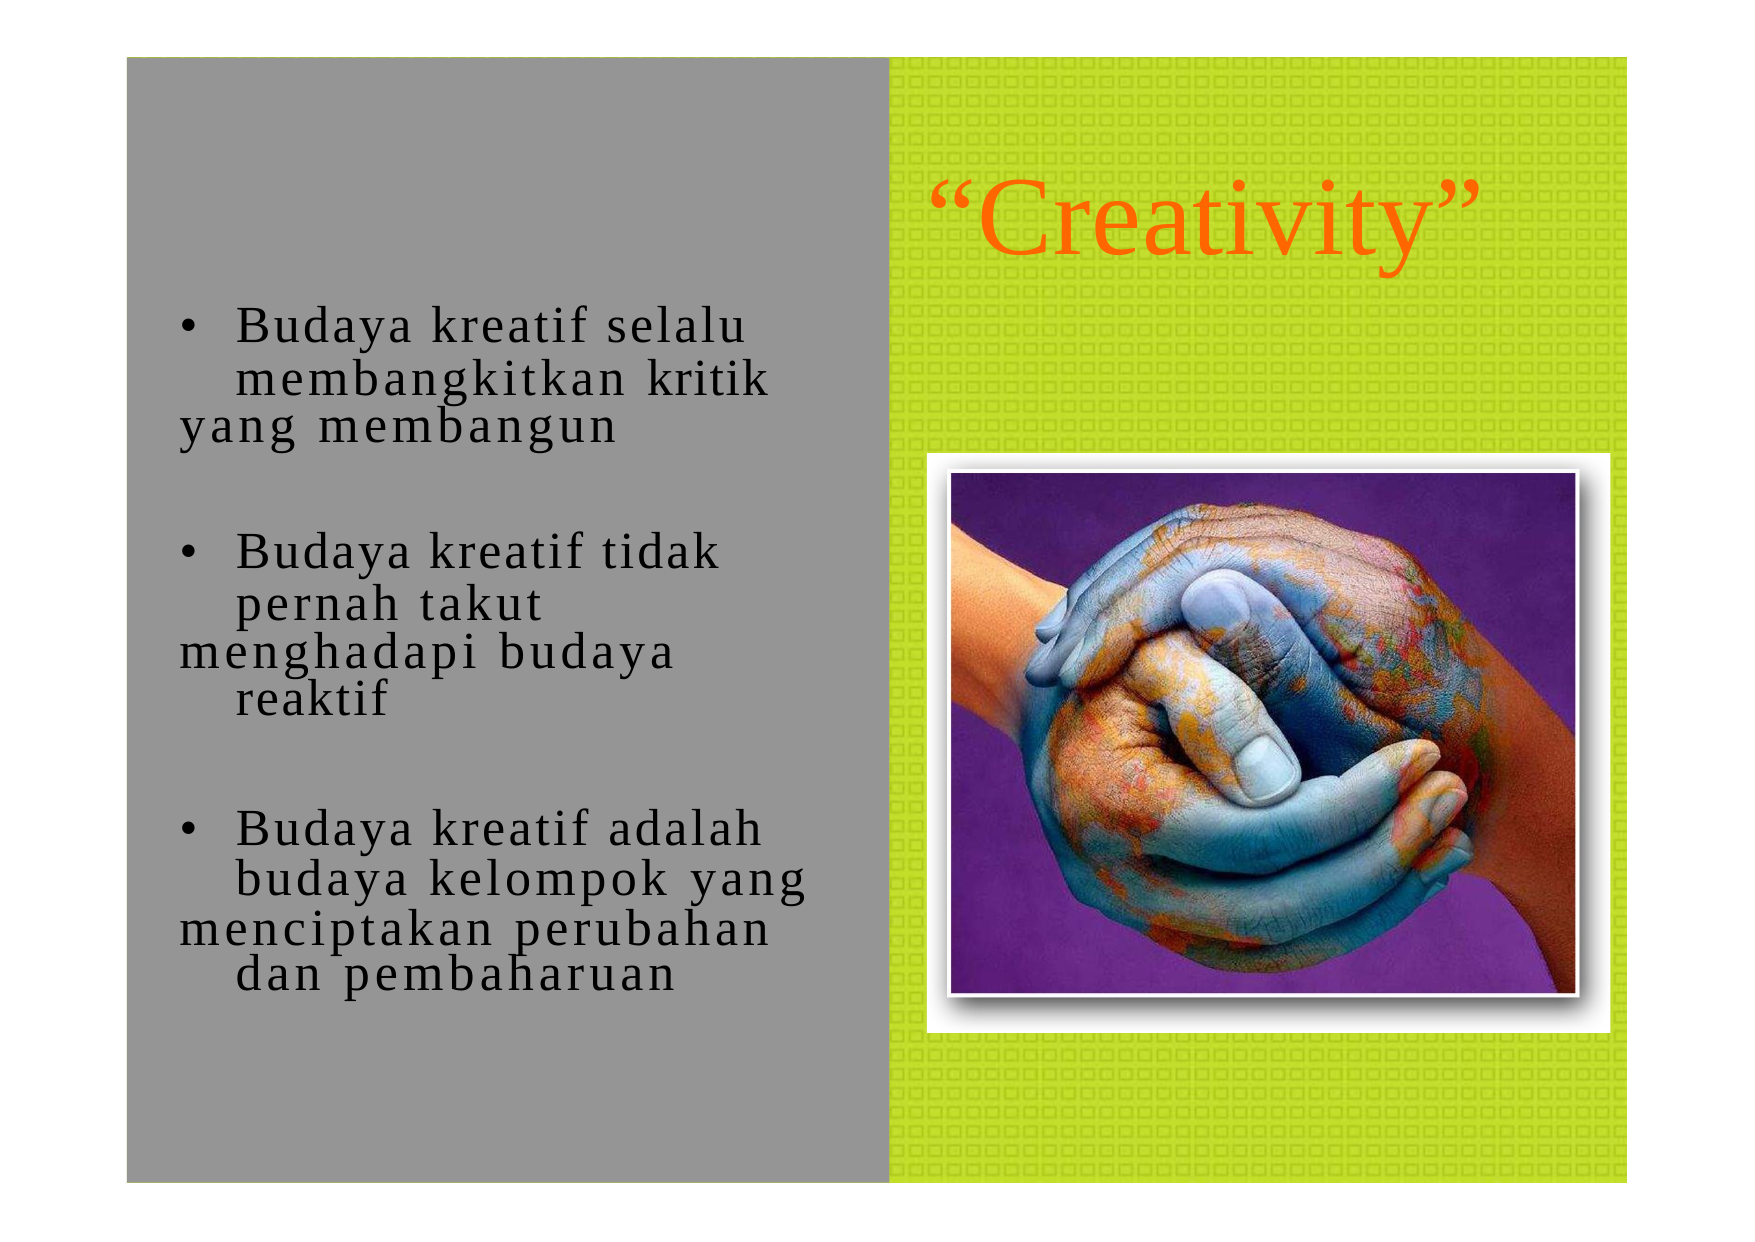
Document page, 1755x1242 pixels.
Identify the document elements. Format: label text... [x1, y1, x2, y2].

text_box [890, 57, 1627, 1183]
text_box [926, 453, 1611, 1033]
text_box “Creativity” [924, 154, 1508, 271]
text_box • Budaya kreatif selalu yang membangun • Budaya kreatif tidak menghadapi budaya • Budaya kreatif adalah menciptakan perubahan [126, 57, 890, 1183]
